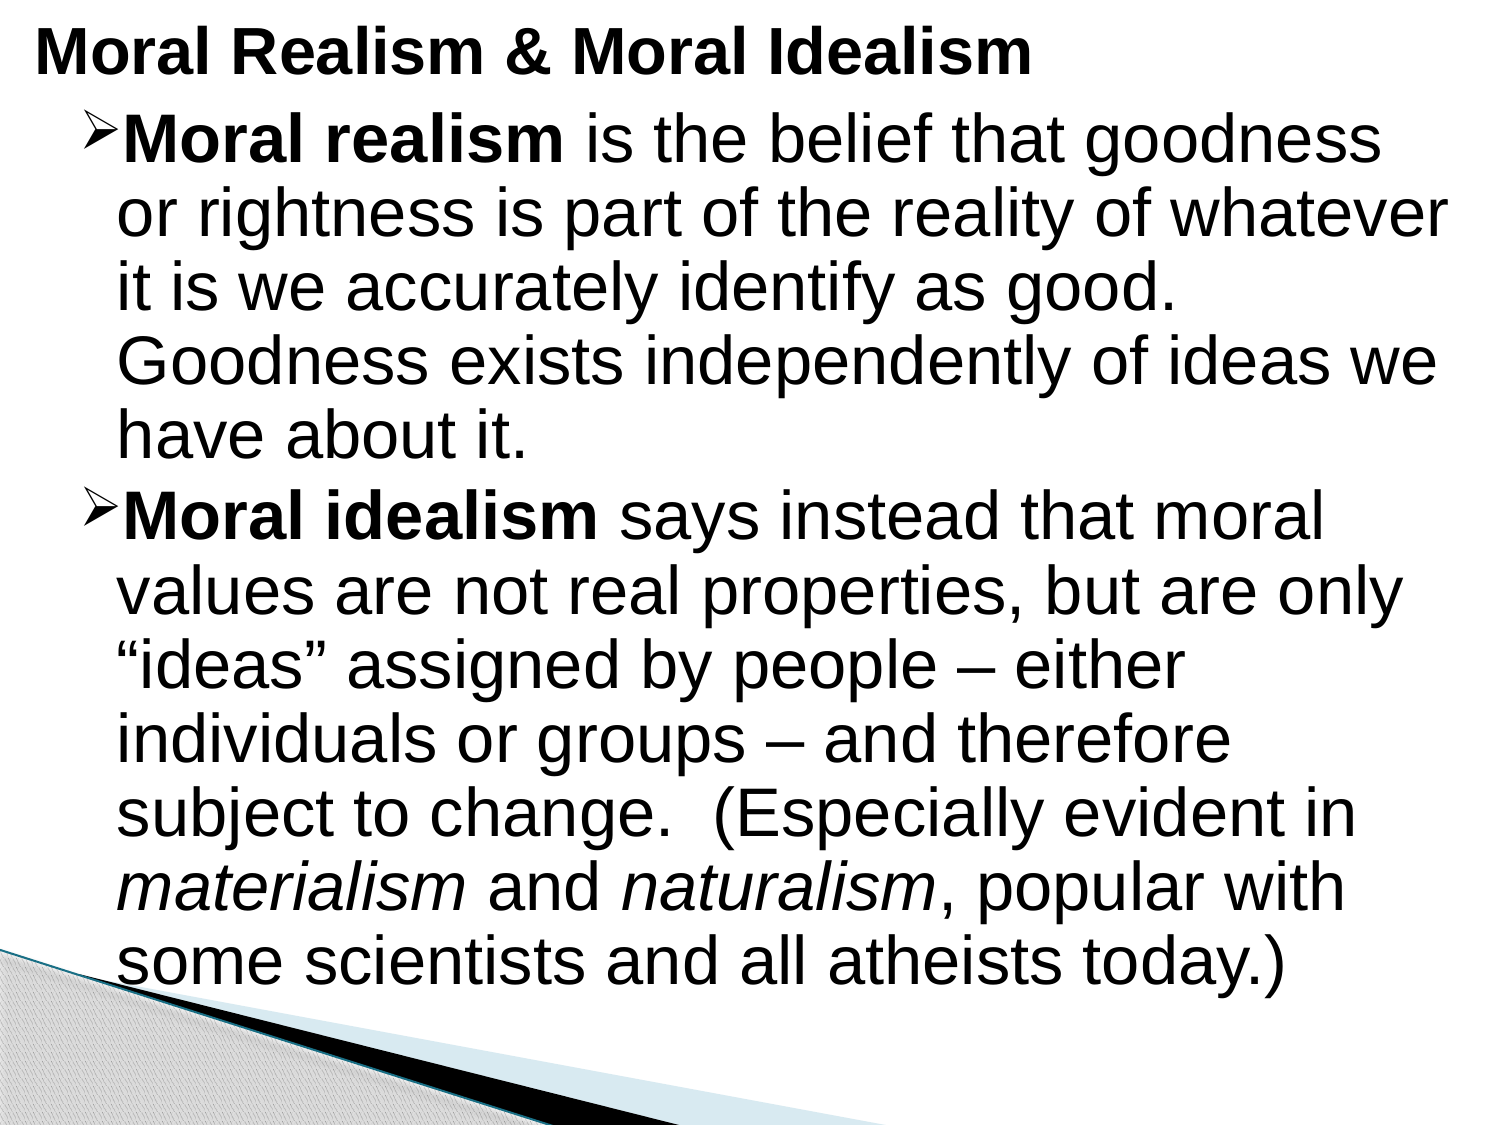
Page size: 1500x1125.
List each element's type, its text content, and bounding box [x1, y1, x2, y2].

title Moral Realism & Moral Idealism [20, 0, 1446, 96]
list Moral realism is the belief that goodness or rightness is part of the reality of whatever it is we accurately identify as good. Goodness exists independently of ideas we have about it. Moral idealism says instead that moral values are not real properties, but are only “ideas” assigned by people – either individuals or groups – and therefore subject to change. (Especially evident in materialism and naturalism, popular with some scientists and all atheists today.) [0, 95, 1475, 1125]
